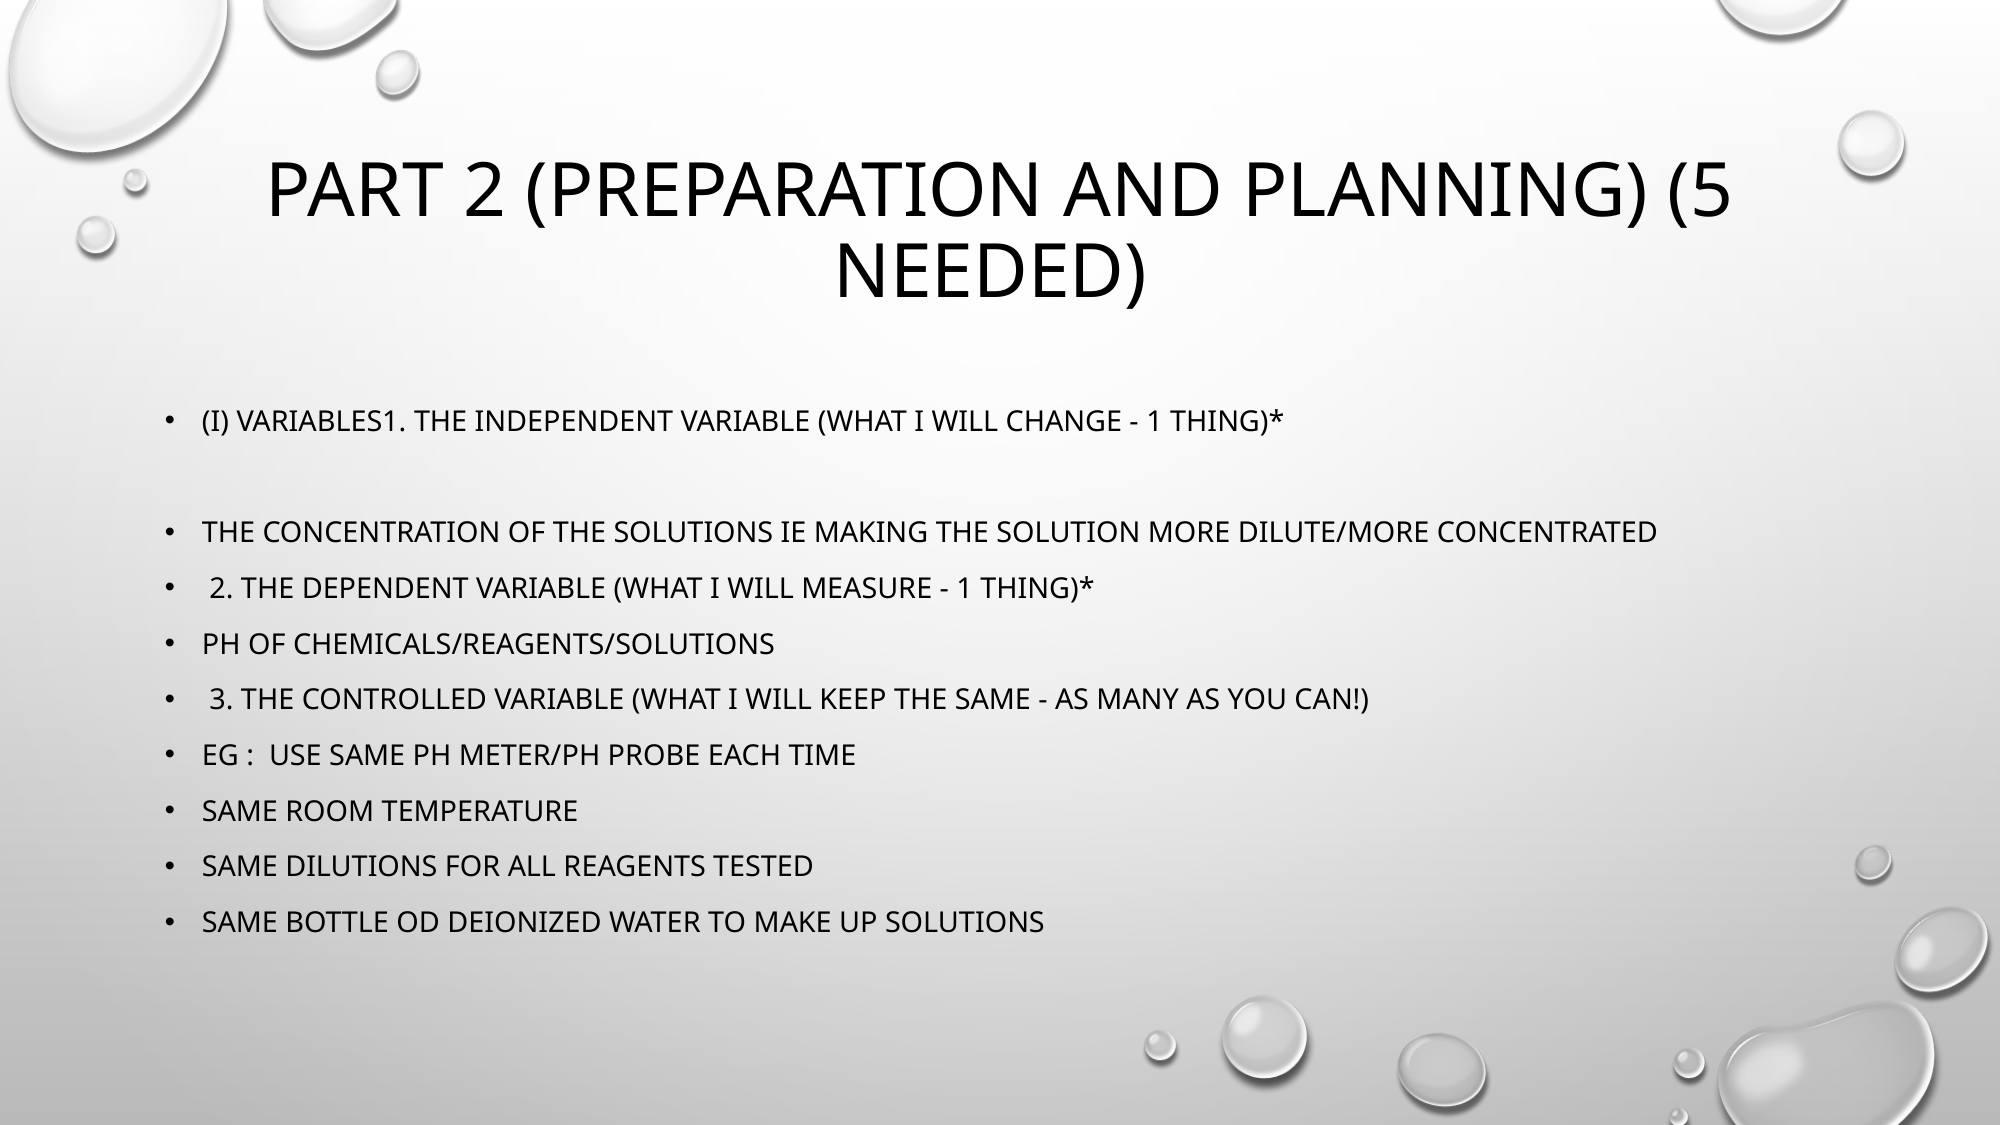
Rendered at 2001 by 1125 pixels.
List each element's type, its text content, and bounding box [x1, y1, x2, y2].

list (i) Variables1. The Independent Variable (what I will change - 1 thing)* The concentration of the solutions Ie making the solution more dilute/more concentrated 2. The Dependent Variable (what I will measure - 1 thing)* PH of Chemicals/reagents/solutions 3. The controlled Variable (what i will keep the same - as many as you can!) Eg : Use Same ph meter/ph probe each time Same room temperature Same dilutions for all reagents tested Same bottle od deionized water to make up solutions [149, 388, 1850, 950]
title Part 2 (Preparation and Planning) (5 needed) [149, 101, 1851, 364]
picture [0, 0, 2000, 1125]
